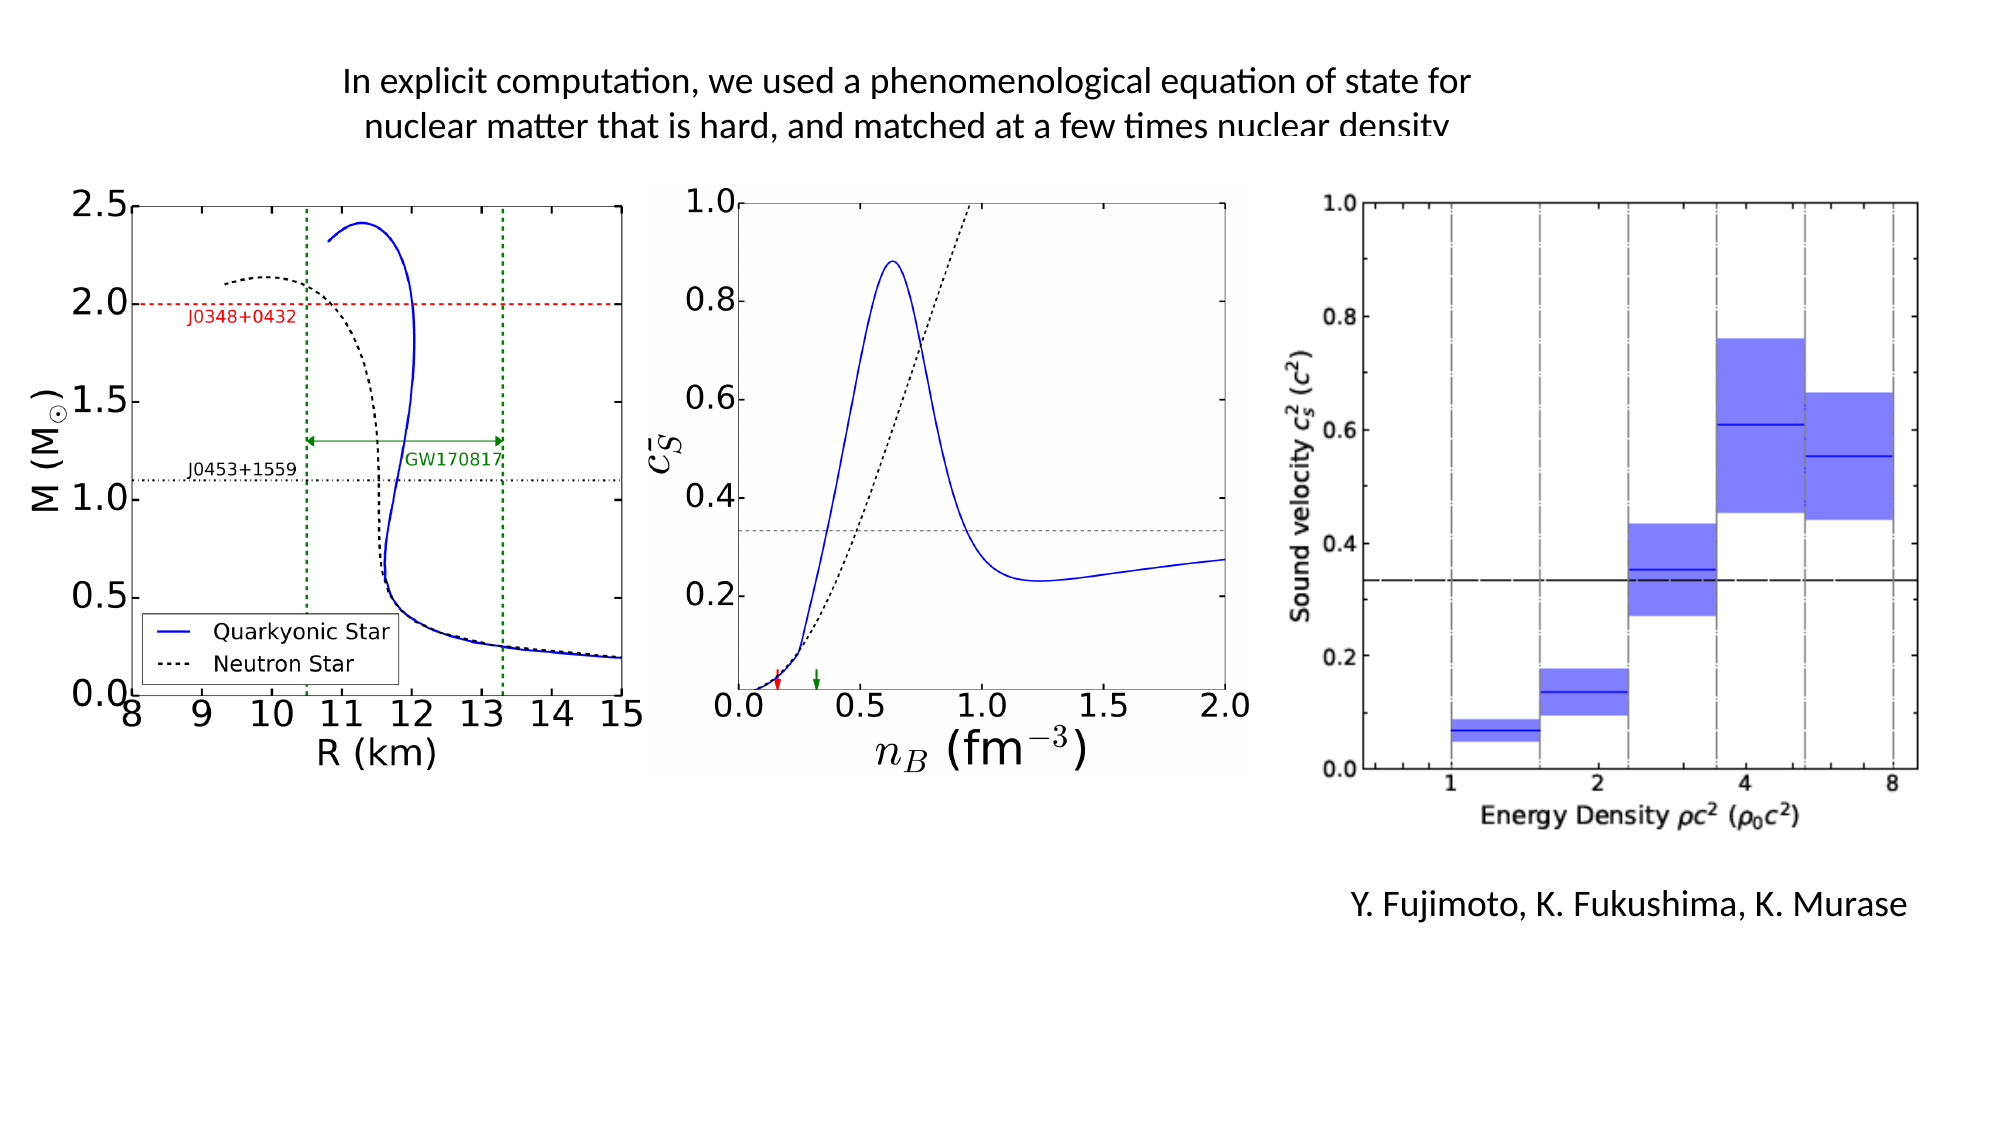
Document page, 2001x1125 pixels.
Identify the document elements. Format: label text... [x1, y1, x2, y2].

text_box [1231, 136, 1957, 931]
picture [25, 183, 1254, 777]
text_box In explicit computation, we used a phenomenological equation of state for nuclear matter that is hard, and matched at a few times nuclear density [301, 48, 1514, 154]
